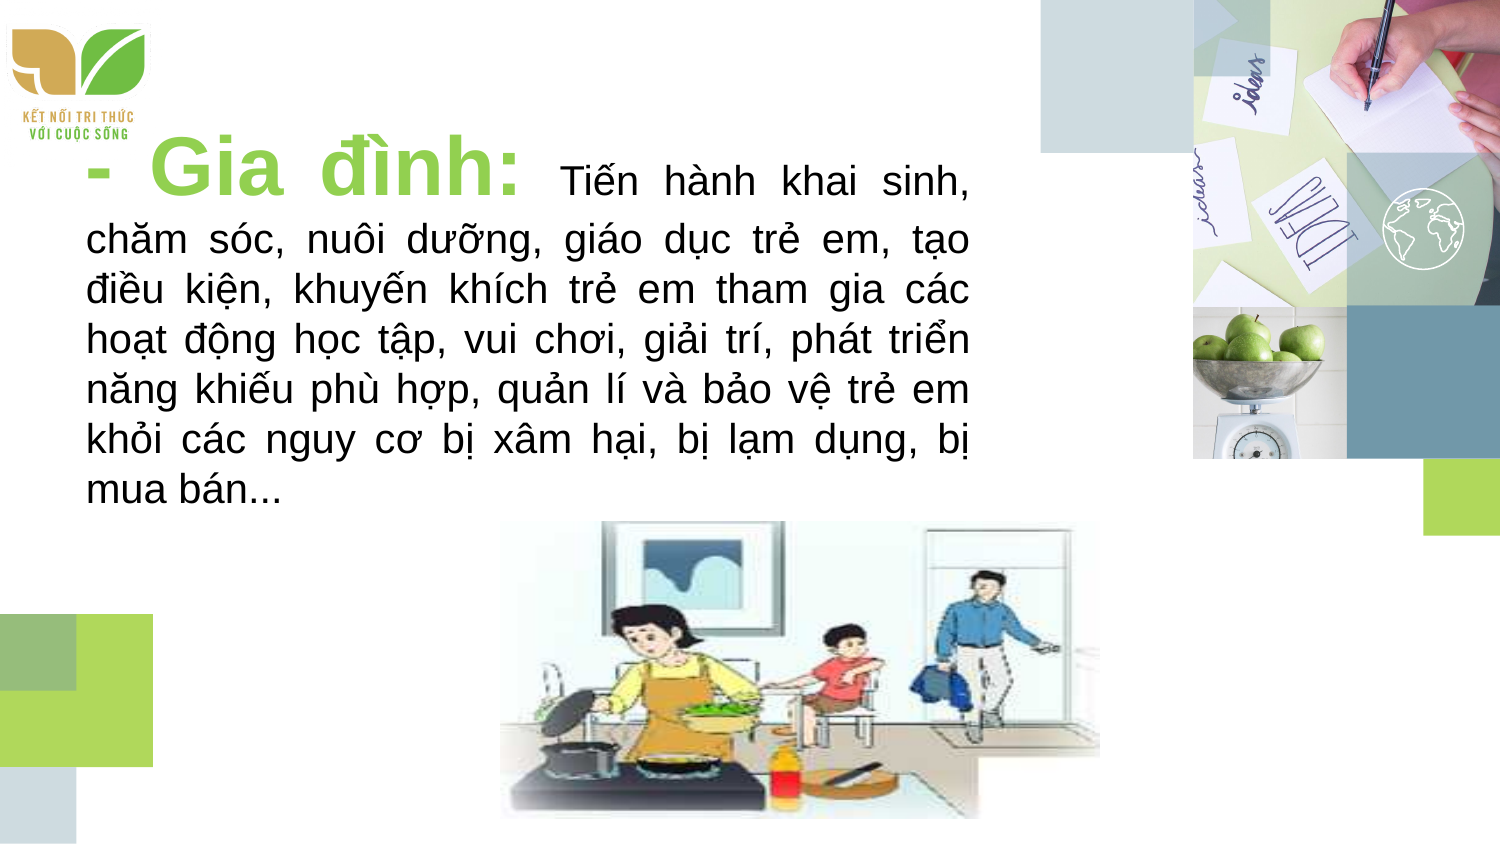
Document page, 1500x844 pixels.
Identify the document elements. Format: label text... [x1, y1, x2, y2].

picture [1193, 0, 1500, 459]
slide_number [0, 767, 77, 844]
text_box - Gia đình: Tiến hành khai sinh, chăm sóc, nuôi dưỡng, giáo dục trẻ em, tạo điều kiện, khuyến khích trẻ em tham gia các hoạt động học tập, vui chơi, giải trí, phát triển năng khiếu phù hợp, quản lí và bảo vệ trẻ em khỏi các nguy cơ bị xâm hại, bị lạm dụng, bị mua bán... [49, 96, 986, 358]
picture [0, 0, 163, 167]
picture [499, 521, 1101, 819]
